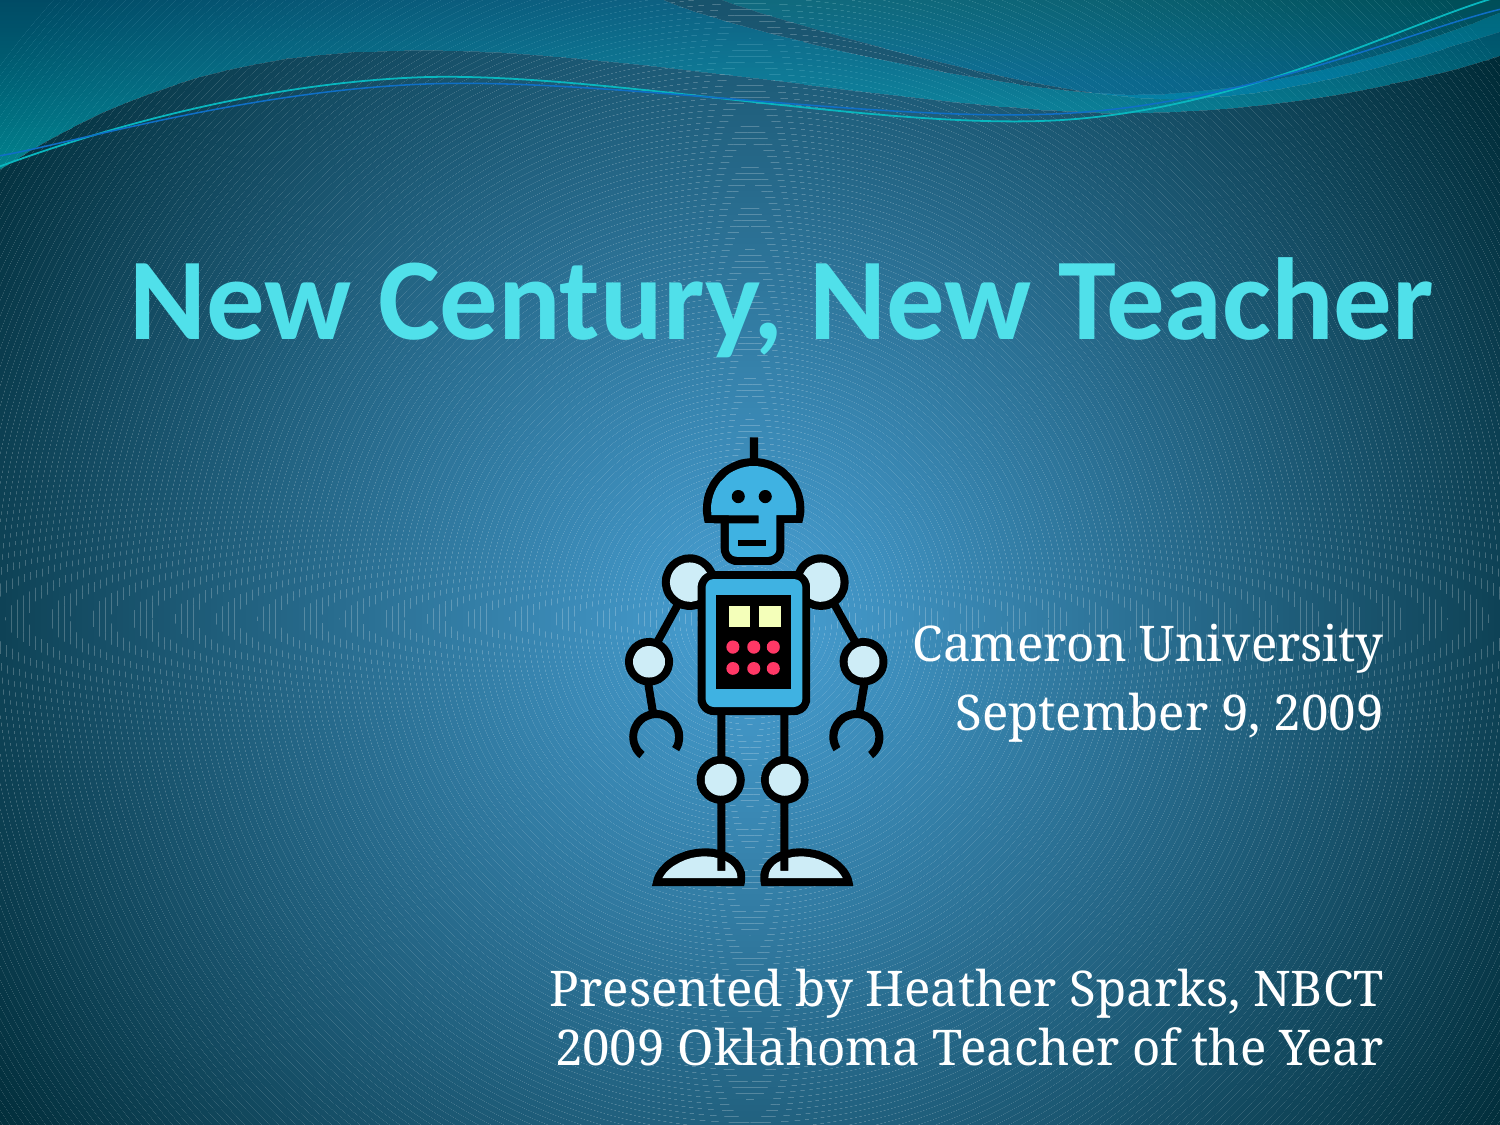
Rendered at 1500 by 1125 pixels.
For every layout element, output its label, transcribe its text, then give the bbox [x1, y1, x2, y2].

title New Century, New Teacher [62, 62, 1438, 363]
subtitle Cameron University September 9, 2009 Presented by Heather Sparks, NBCT 2009 Oklahoma Teacher of the Year [118, 604, 1394, 1088]
picture [624, 437, 888, 887]
